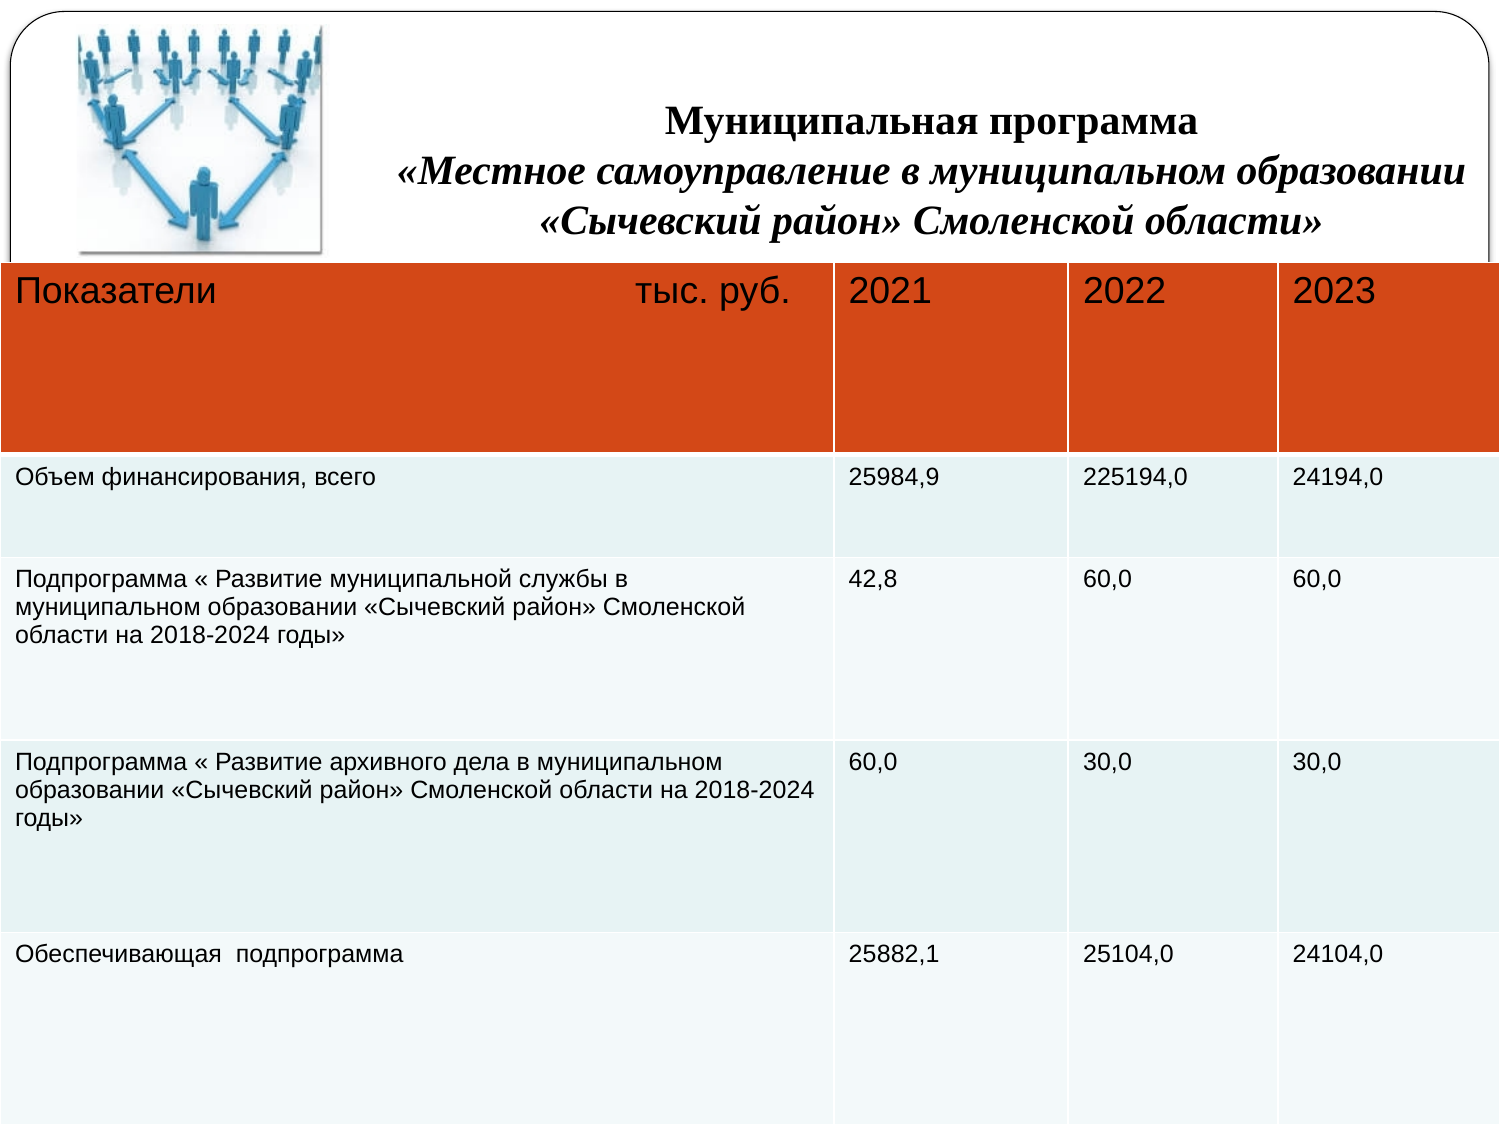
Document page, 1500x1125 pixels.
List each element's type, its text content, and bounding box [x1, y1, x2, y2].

table_cell 225194,0 [1069, 457, 1277, 557]
table_header Показатели тыс. руб. [1, 263, 833, 452]
table_cell 60,0 [1069, 558, 1277, 739]
table_cell Обеспечивающая подпрограмма [1, 933, 833, 1124]
table_cell 30,0 [1069, 741, 1277, 932]
table_cell Объем финансирования, всего [1, 457, 833, 557]
table_cell Подпрограмма « Развитие муниципальной службы в муниципальном образовании «Сычевский район» Смоленской области на 2018-2024 годы» [1, 558, 833, 739]
table_header 2023 [1279, 263, 1499, 452]
title Муниципальная программа «Местное самоуправление в муниципальном образовании «Сычевский район» Смоленской области» [363, 0, 1500, 259]
table_header 2021 [835, 263, 1067, 452]
table_cell 42,8 [835, 558, 1067, 739]
table_cell 60,0 [835, 741, 1067, 932]
table_cell 30,0 [1279, 741, 1499, 932]
table_cell 60,0 [1279, 558, 1499, 739]
table_cell 24104,0 [1279, 933, 1499, 1124]
picture [34, 24, 364, 258]
table_cell 25984,9 [835, 457, 1067, 557]
table_cell Подпрограмма « Развитие архивного дела в муниципальном образовании «Сычевский район» Смоленской области на 2018-2024 годы» [1, 741, 833, 932]
table_cell 25104,0 [1069, 933, 1277, 1124]
table_header 2022 [1069, 263, 1277, 452]
table_cell 24194,0 [1279, 457, 1499, 557]
table_cell 25882,1 [835, 933, 1067, 1124]
